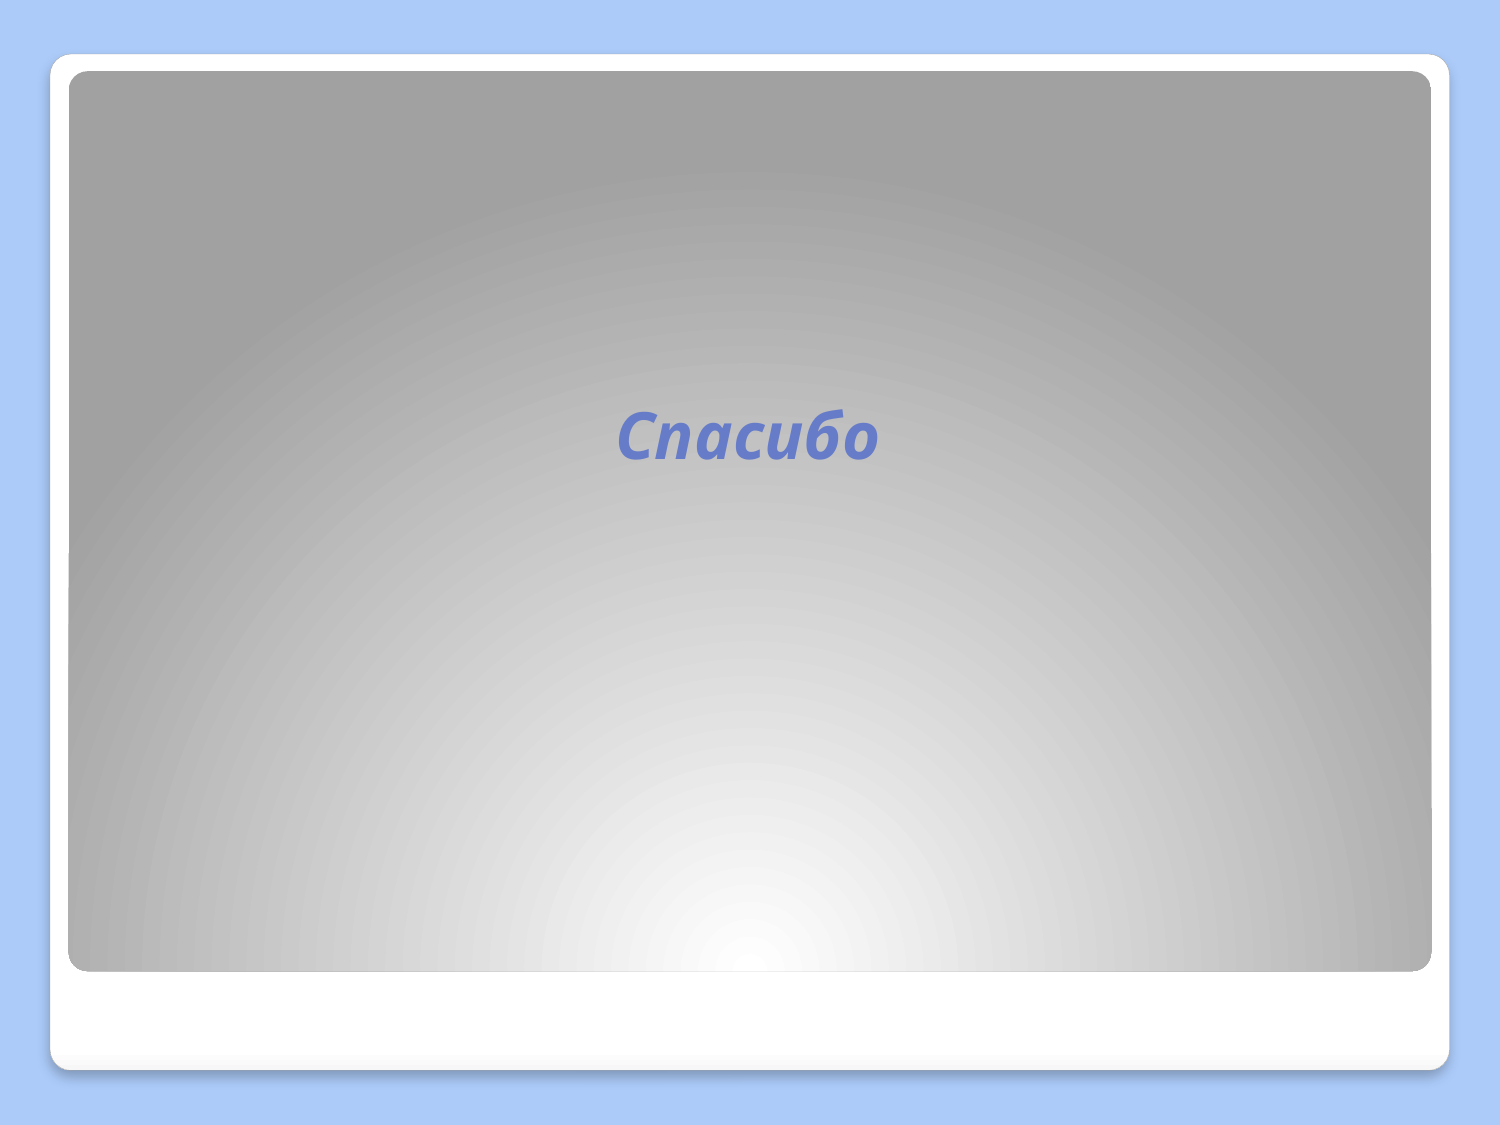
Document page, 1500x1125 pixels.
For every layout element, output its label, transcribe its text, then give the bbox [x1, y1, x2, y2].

title Спасибо [76, 385, 1420, 558]
